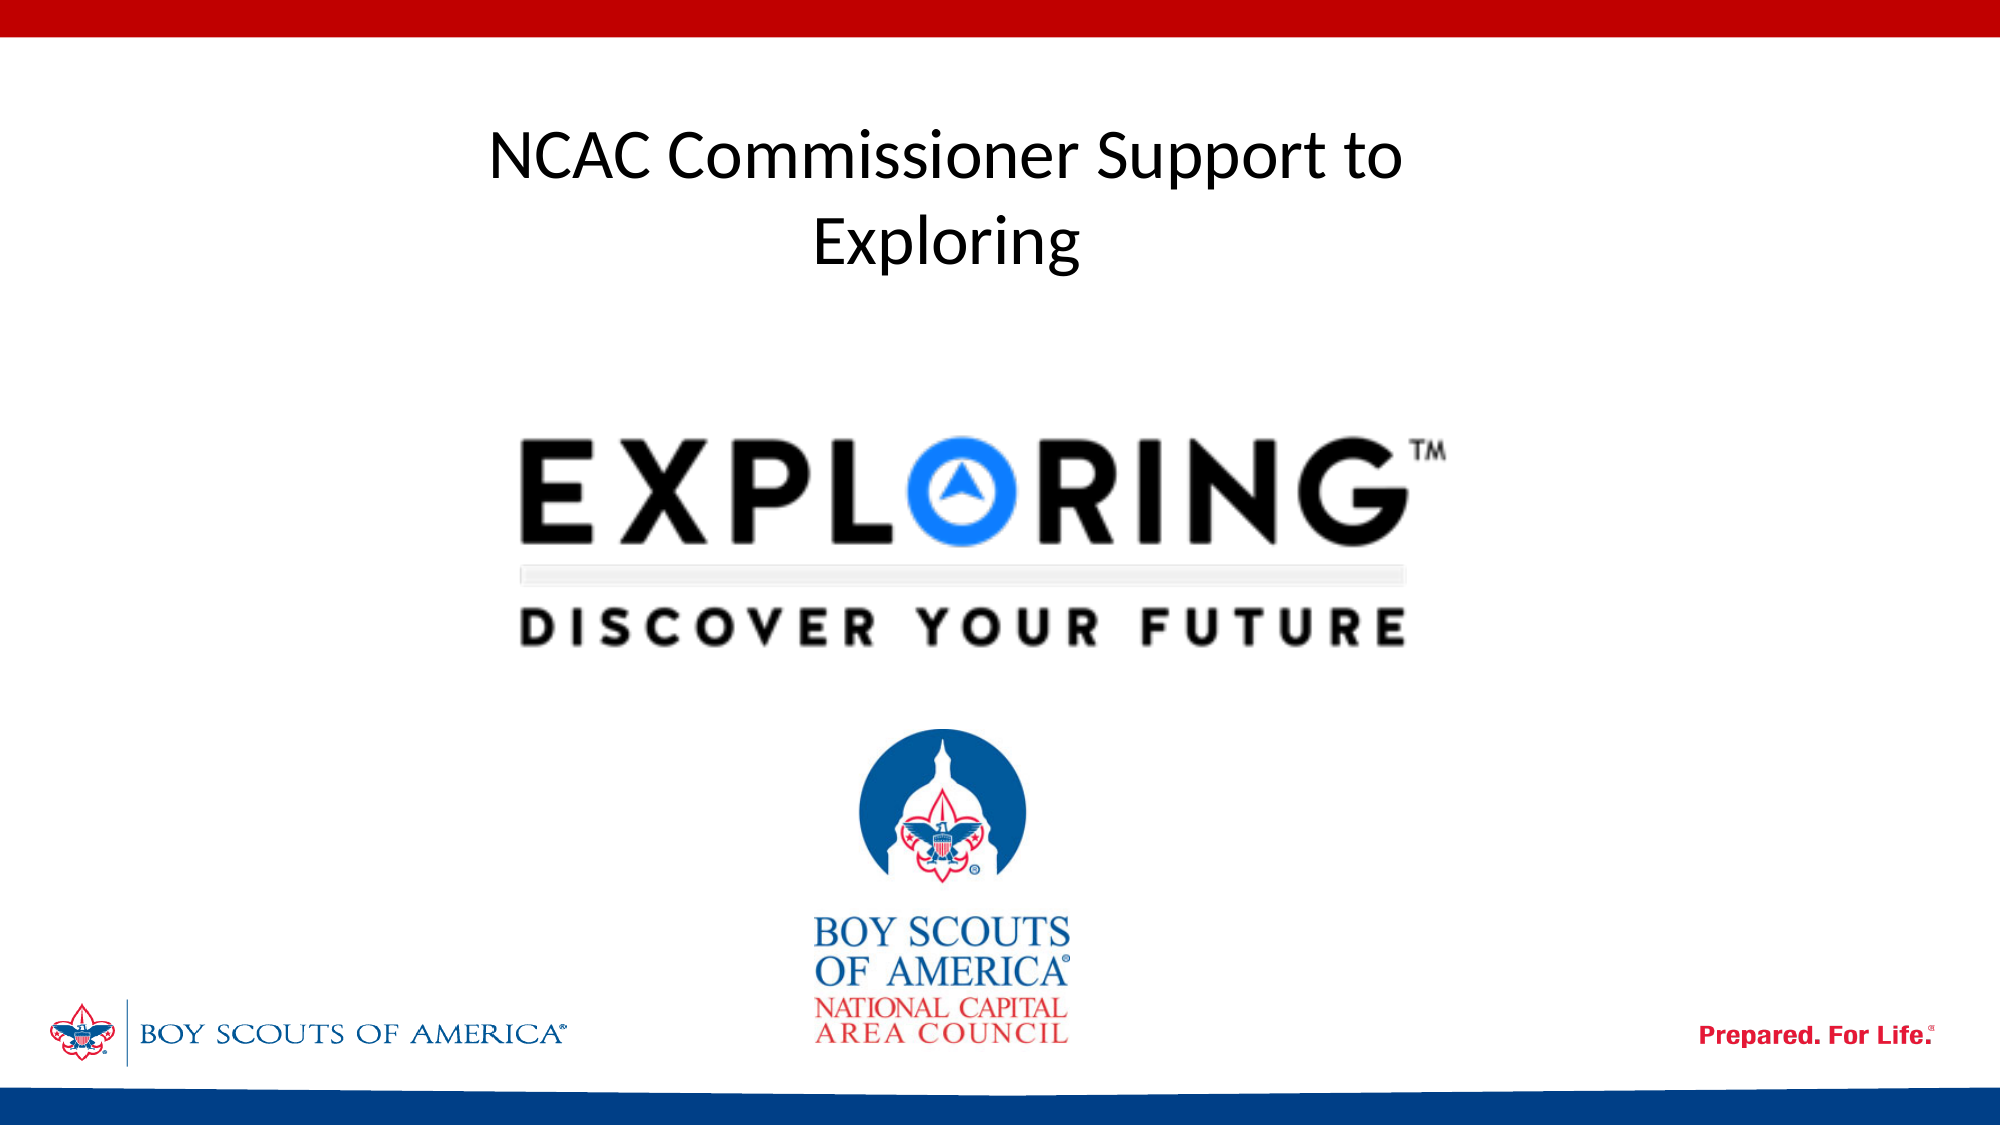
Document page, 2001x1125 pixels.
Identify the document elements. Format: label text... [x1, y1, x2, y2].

picture [502, 421, 1457, 662]
title NCAC Commissioner Support to Exploring [333, 98, 1560, 287]
picture [813, 728, 1070, 1052]
text_box Camping and Outdoor Activities and Civic Service Advancement and Recognition Training Health & Safety [512, 337, 1525, 752]
picture [50, 999, 567, 1067]
